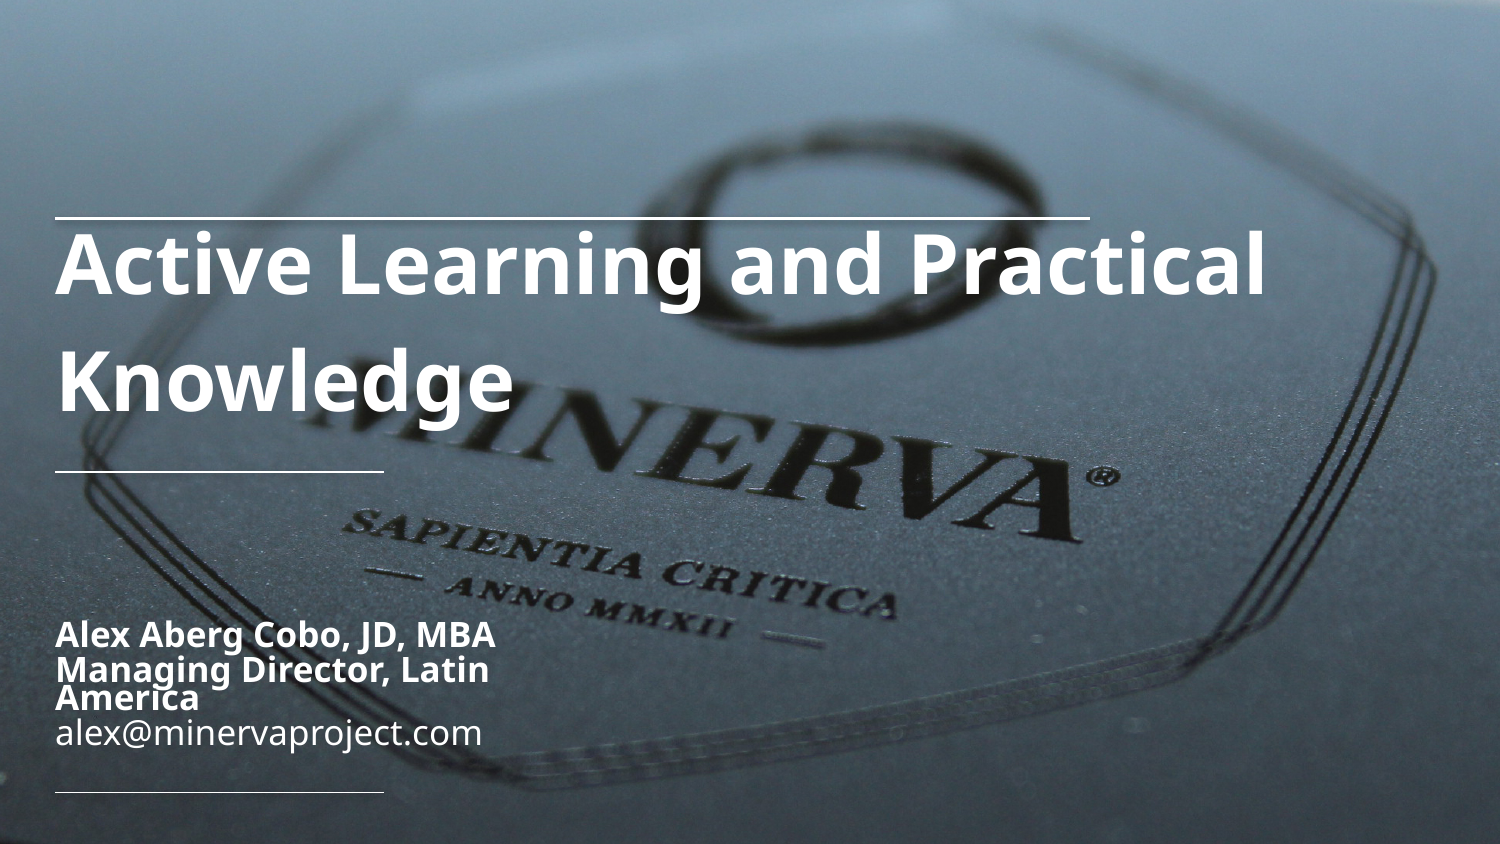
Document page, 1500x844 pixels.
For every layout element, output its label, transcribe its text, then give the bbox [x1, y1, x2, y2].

list Alex Aberg Cobo, JD, MBA Managing Director, Latin America alex@minervaproject.com [55, 627, 620, 754]
picture [0, 0, 1500, 844]
title Active Learning and Practical Knowledge [55, 136, 1384, 627]
